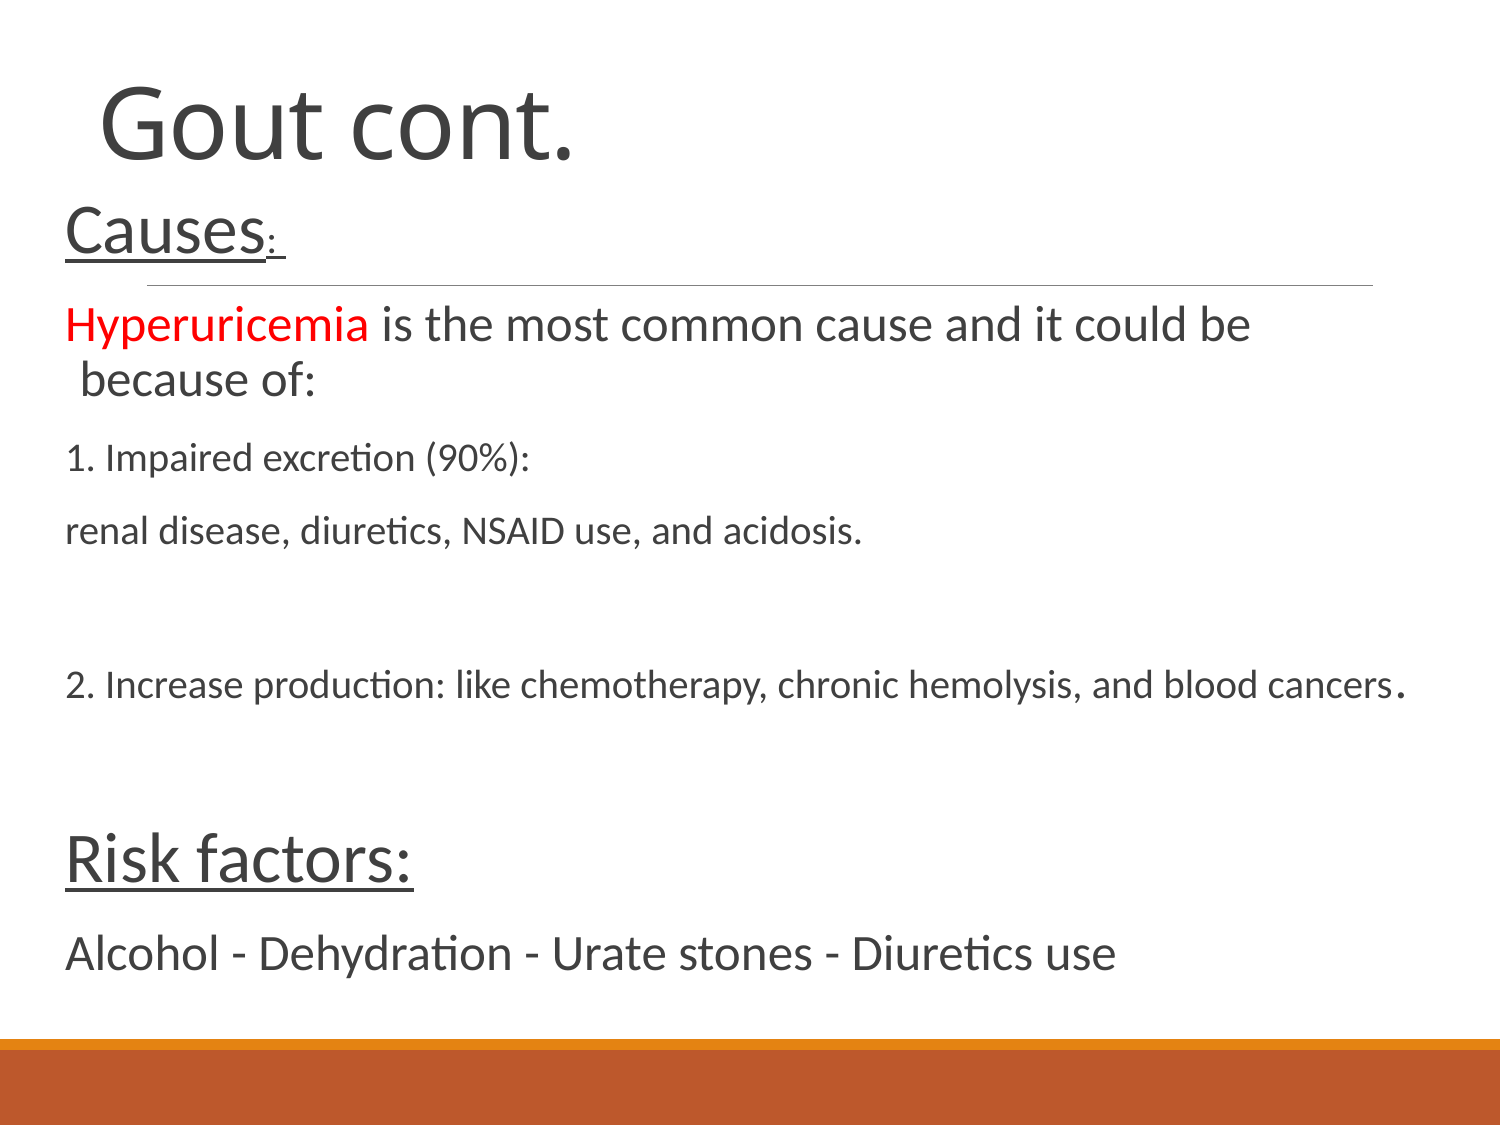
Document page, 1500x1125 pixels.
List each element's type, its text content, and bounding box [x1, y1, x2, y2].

title Gout cont. [82, 0, 1432, 188]
list Causes: Hyperuricemia is the most common cause and it could be because of: 1. Impaired excretion (90%): renal disease, diuretics, NSAID use, and acidosis. 2. Increase production: like chemotherapy, chronic hemolysis, and blood cancers. Risk factors: Alcohol - Dehydration - Urate stones - Diuretics use [64, 184, 1415, 1026]
